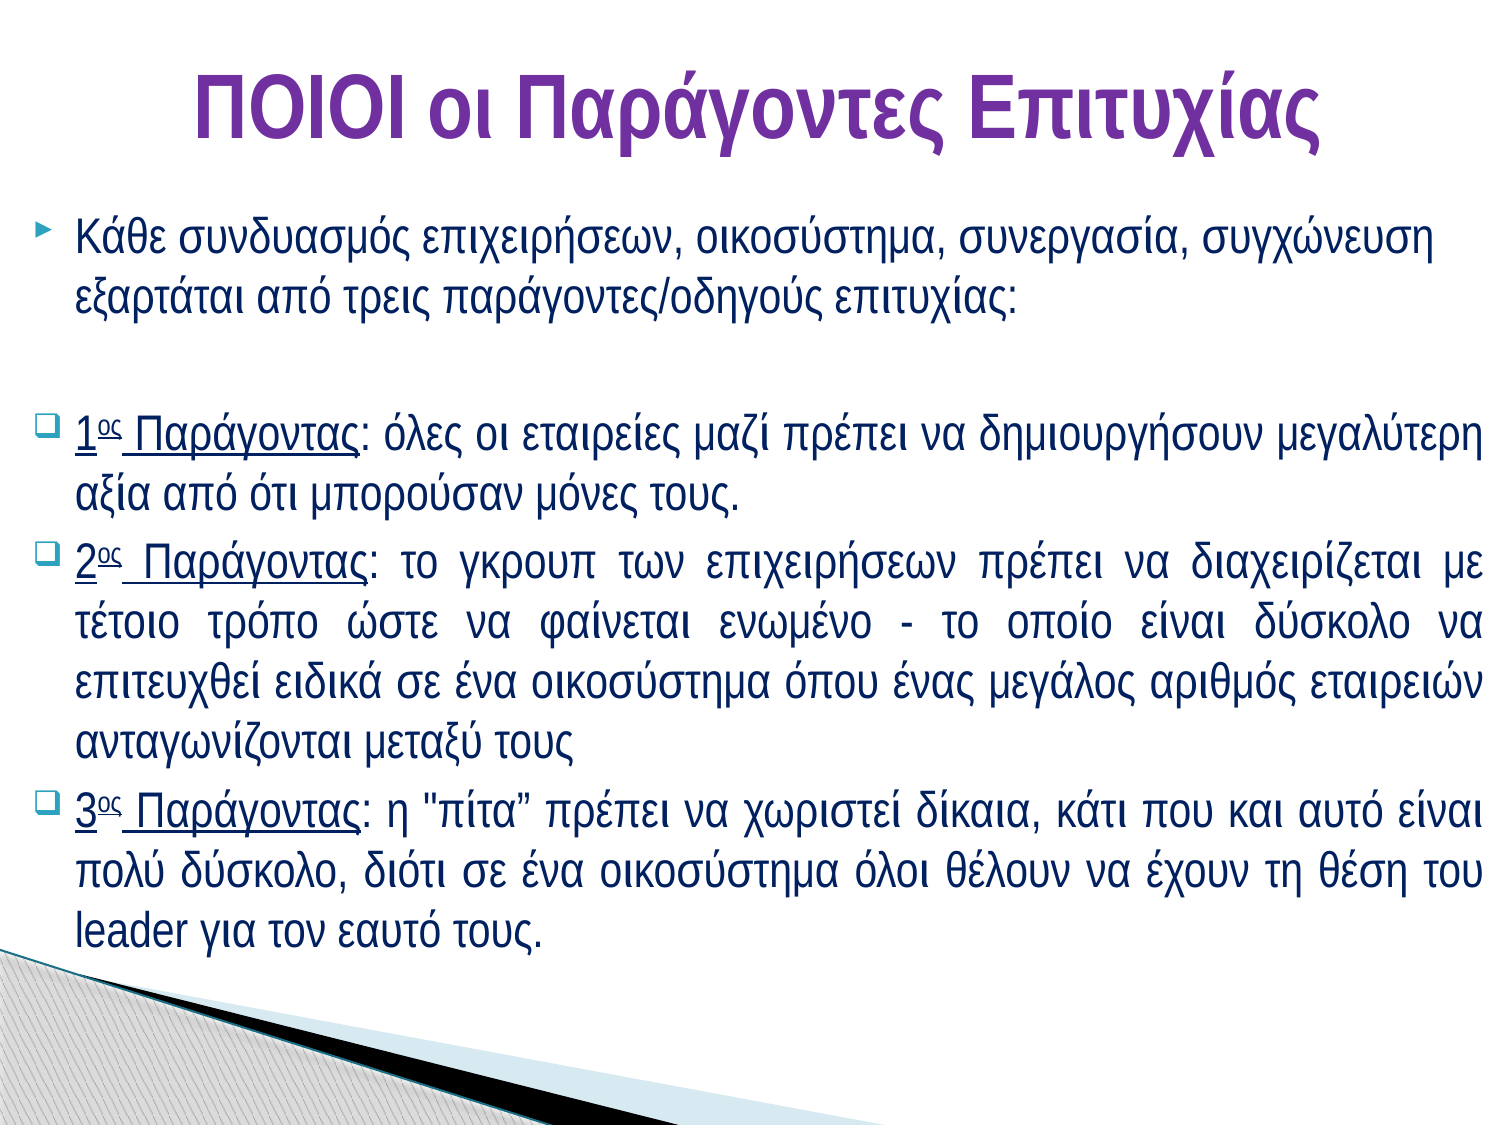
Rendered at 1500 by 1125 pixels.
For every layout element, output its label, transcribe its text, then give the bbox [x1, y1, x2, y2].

list Κάθε συνδυασμός επιχειρήσεων, οικοσύστημα, συνεργασία, συγχώνευση εξαρτάται από τρεις παράγοντες/οδηγούς επιτυχίας: 1ος Παράγοντας: όλες οι εταιρείες μαζί πρέπει να δημιουργήσουν μεγαλύτερη αξία από ότι μπορούσαν μόνες τους. 2ος Παράγοντας: το γκρουπ των επιχειρήσεων πρέπει να διαχειρίζεται με τέτοιο τρόπο ώστε να φαίνεται ενωμένο - το οποίο είναι δύσκολο να επιτευχθεί ειδικά σε ένα οικοσύστημα όπου ένας μεγάλος αριθμός εταιρειών ανταγωνίζονται μεταξύ τους 3ος Παράγοντας: η "πίτα” πρέπει να χωριστεί δίκαια, κάτι που και αυτό είναι πολύ δύσκολο, διότι σε ένα οικοσύστημα όλοι θέλουν να έχουν τη θέση του leader για τον εαυτό τους. [0, 196, 1500, 1125]
title ΠΟΙΟΙ οι Παράγοντες Επιτυχίας [17, 7, 1500, 196]
